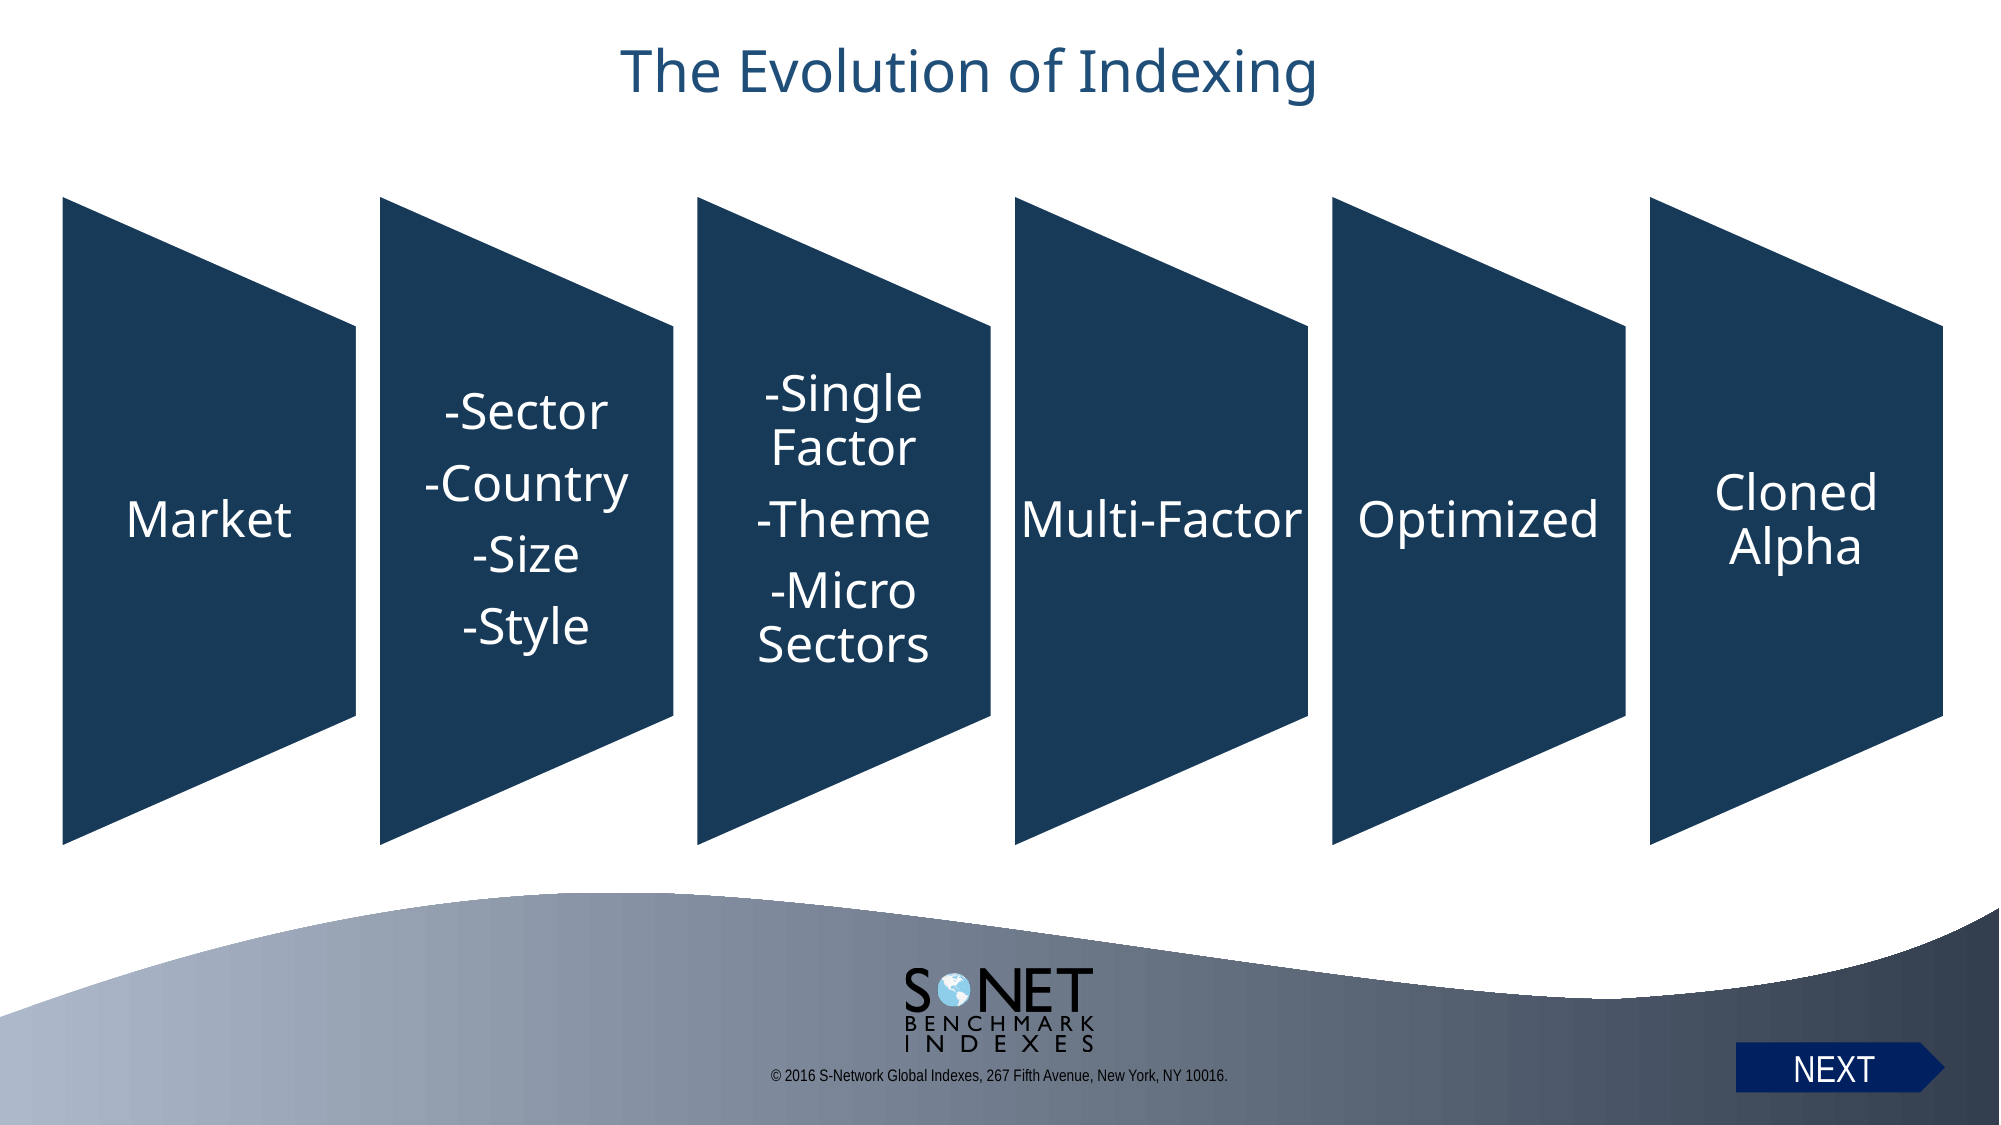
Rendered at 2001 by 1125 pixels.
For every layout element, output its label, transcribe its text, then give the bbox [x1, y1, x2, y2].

text_box [0, 891, 2000, 1125]
picture [844, 944, 1154, 1078]
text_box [60, 195, 1945, 847]
text_box The Evolution of Indexing [298, 26, 1642, 112]
text_box NEXT [1735, 1041, 1947, 1094]
text_box © 2016 S-Network Global Indexes, 267 Fifth Avenue, New York, NY 10016. [667, 1056, 1333, 1092]
